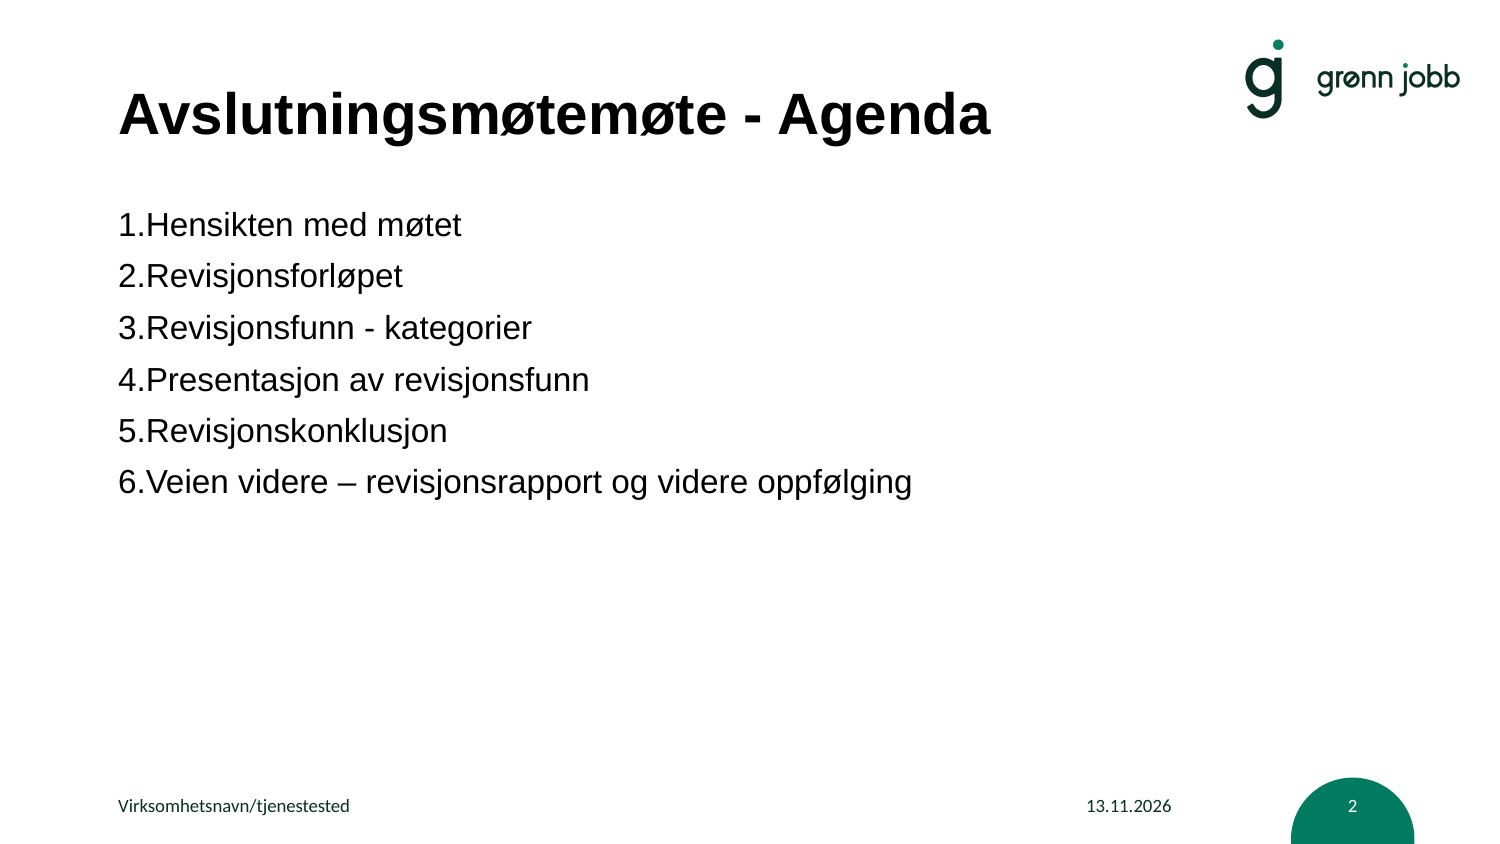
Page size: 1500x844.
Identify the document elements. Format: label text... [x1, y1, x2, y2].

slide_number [848, 782, 1187, 827]
picture [1205, 0, 1500, 158]
footer Virksomhetsnavn/tjenestested [103, 782, 610, 827]
subtitle Hensikten med møtet Revisjonsforløpet Revisjonsfunn - kategorier Presentasjon av revisjonsfunn Revisjonskonklusjon Veien videre – revisjonsrapport og videre oppfølging [103, 200, 1229, 604]
slide_number 2 [1291, 782, 1415, 827]
title Avslutningsmøtemøte - Agenda [103, 26, 1229, 155]
